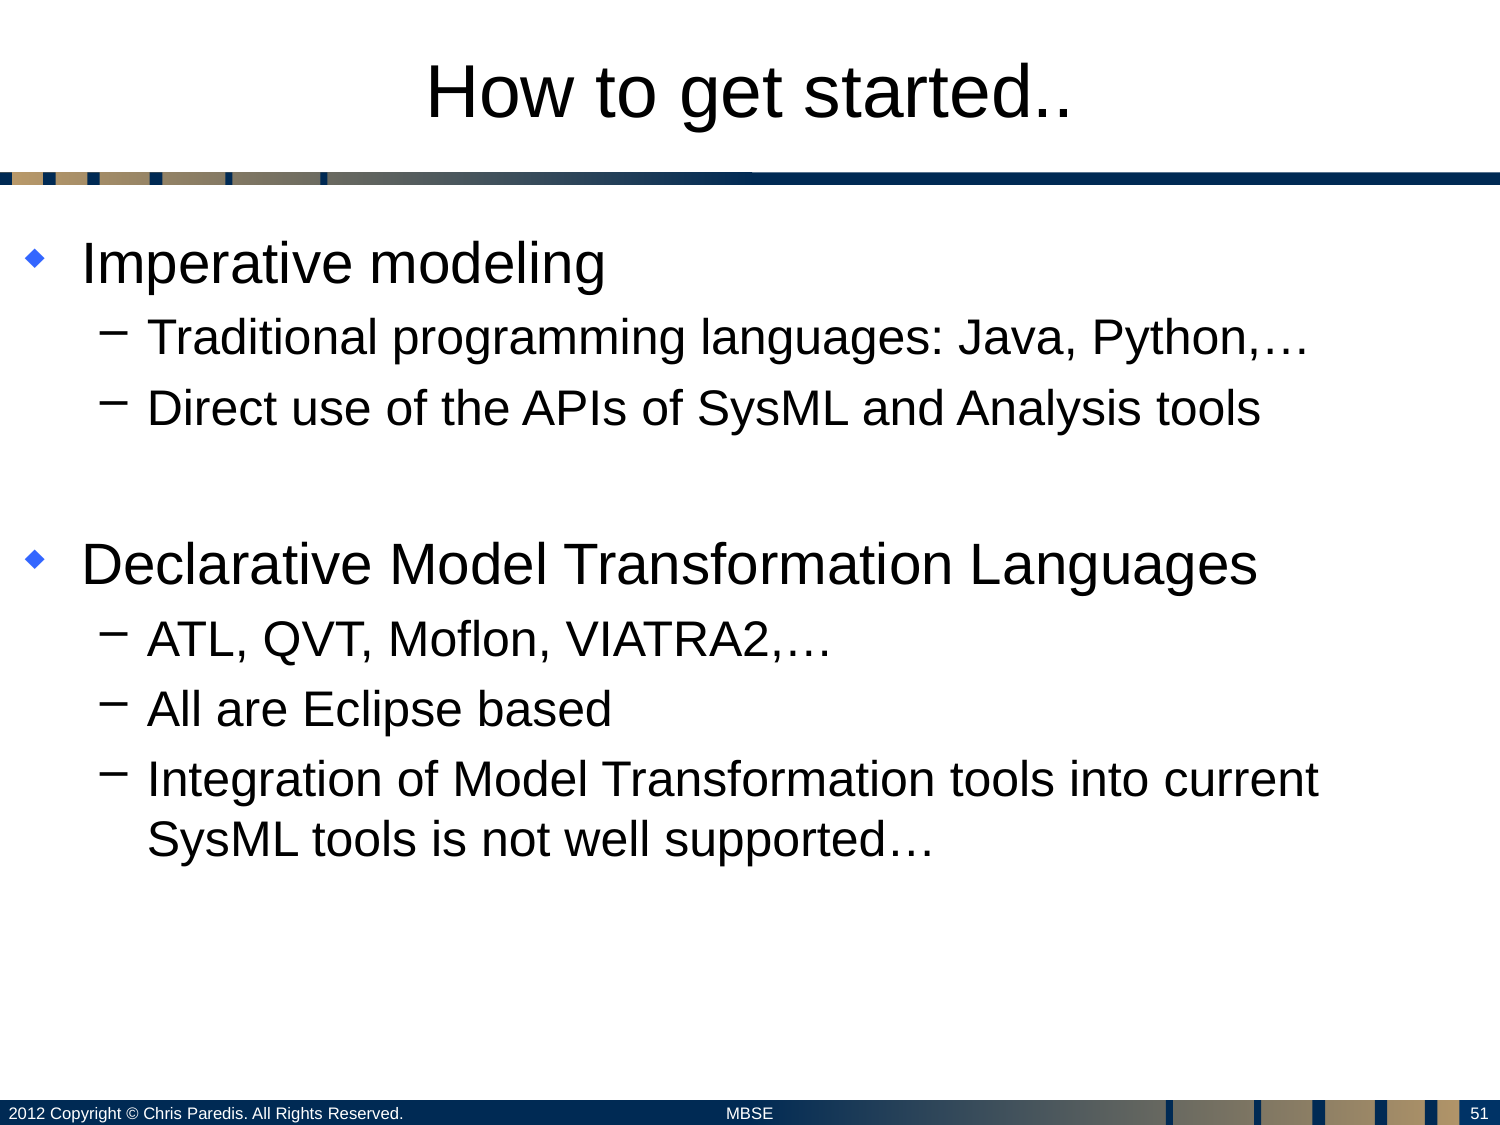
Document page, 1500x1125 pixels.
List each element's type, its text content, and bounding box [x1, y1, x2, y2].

title How to get started.. [0, 12, 1500, 163]
list Imperative modeling Traditional programming languages: Java, Python,… Direct use of the APIs of SysML and Analysis tools Declarative Model Transformation Languages ATL, QVT, Moflon, VIATRA2,… All are Eclipse based Integration of Model Transformation tools into current SysML tools is not well supported… [24, 224, 1476, 866]
